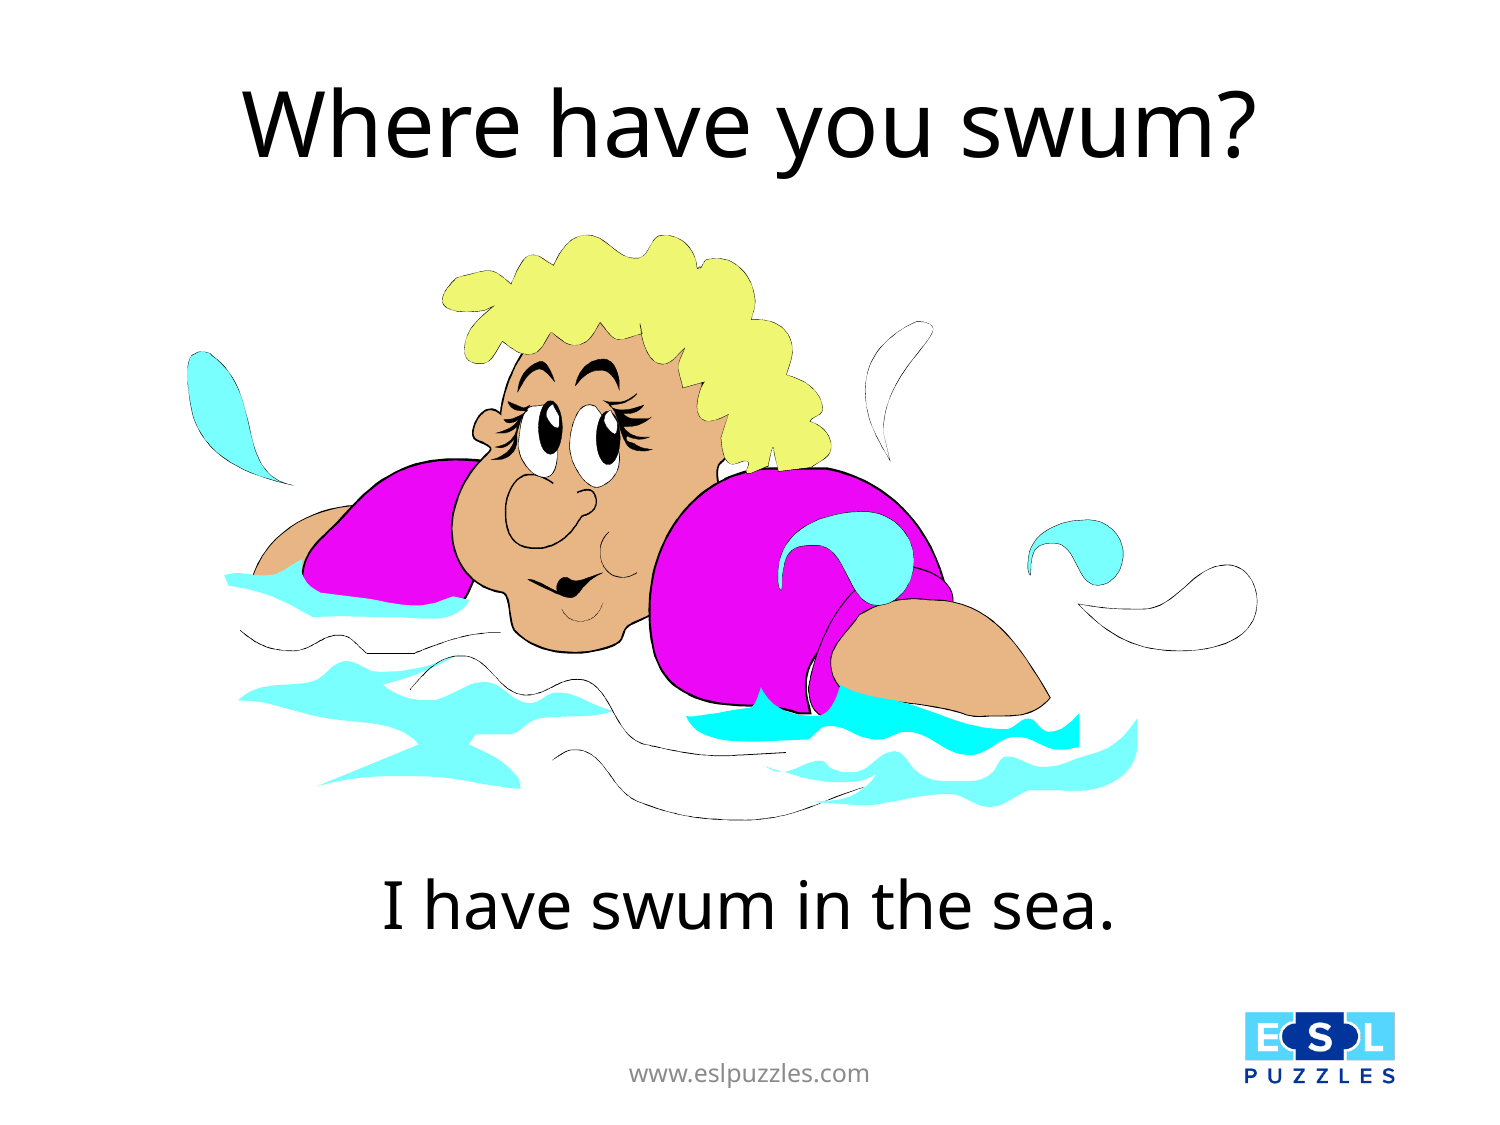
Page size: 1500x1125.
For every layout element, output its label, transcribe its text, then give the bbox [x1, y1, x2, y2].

picture [187, 234, 1258, 821]
subtitle I have swum in the sea. [0, 855, 1500, 1032]
title Where have you swum? [0, 0, 1500, 242]
picture [1139, 925, 1500, 1125]
footer www.eslpuzzles.com [512, 1042, 988, 1103]
